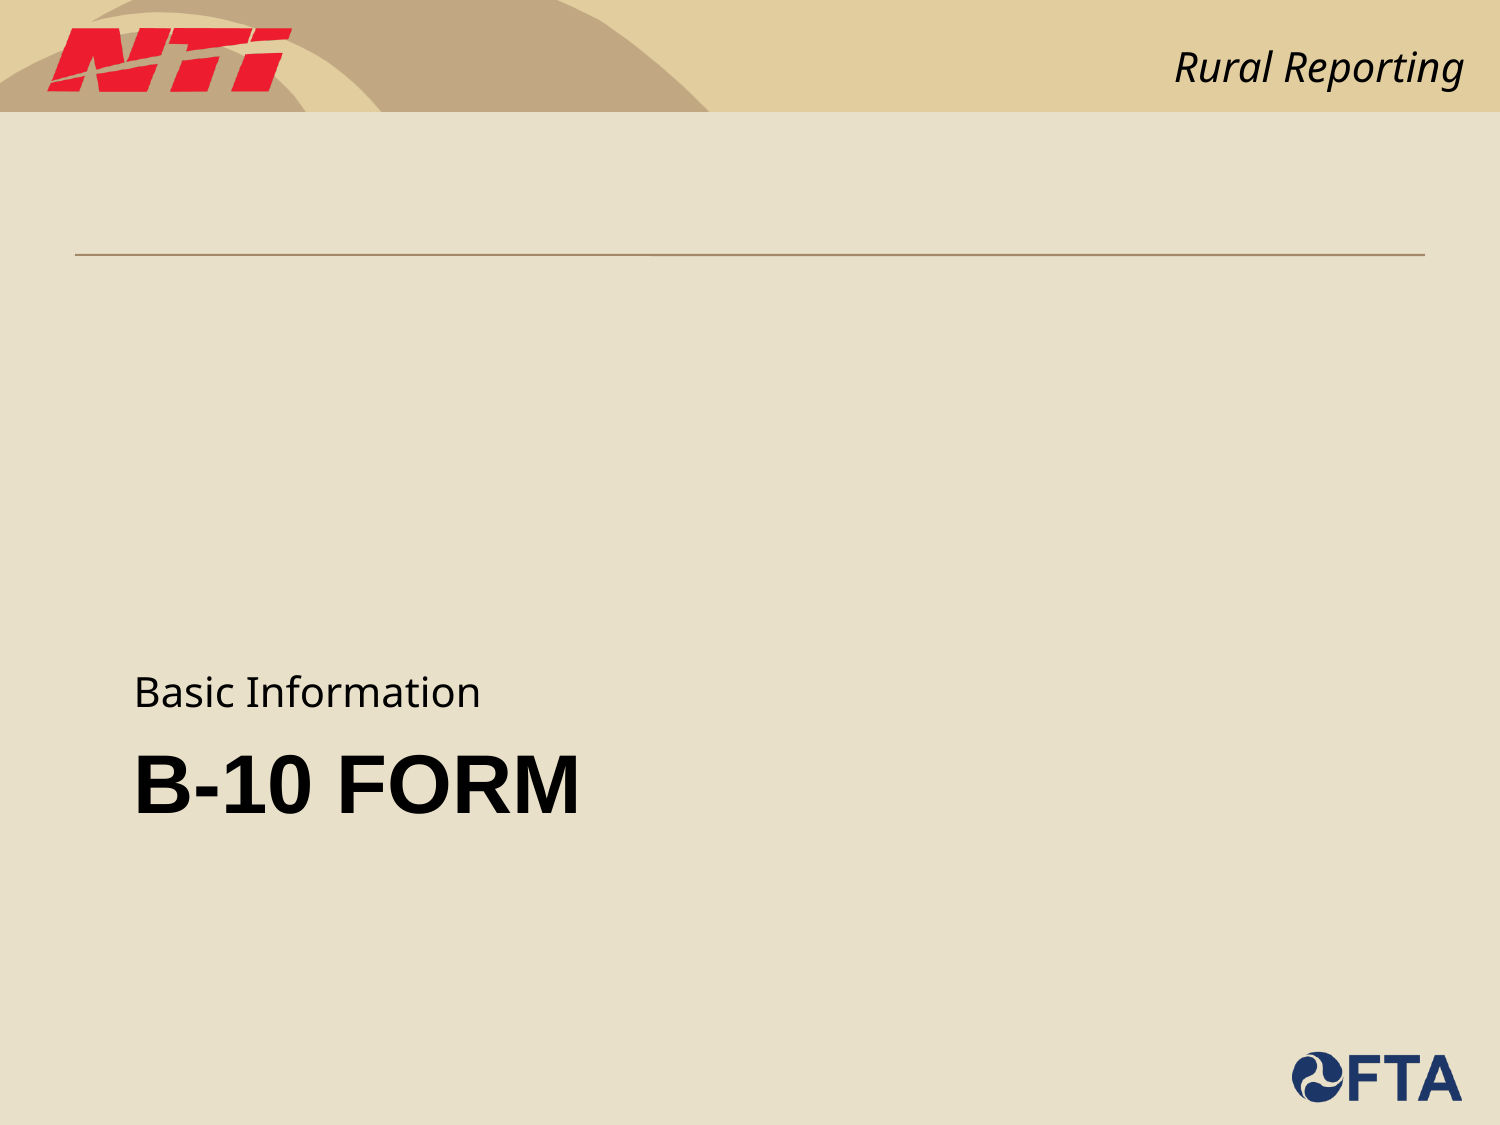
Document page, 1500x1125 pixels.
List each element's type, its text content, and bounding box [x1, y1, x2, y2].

list Basic Information [118, 476, 1394, 723]
title B-10 Form [118, 723, 1394, 947]
picture [0, 0, 1500, 112]
picture [1292, 1046, 1462, 1124]
